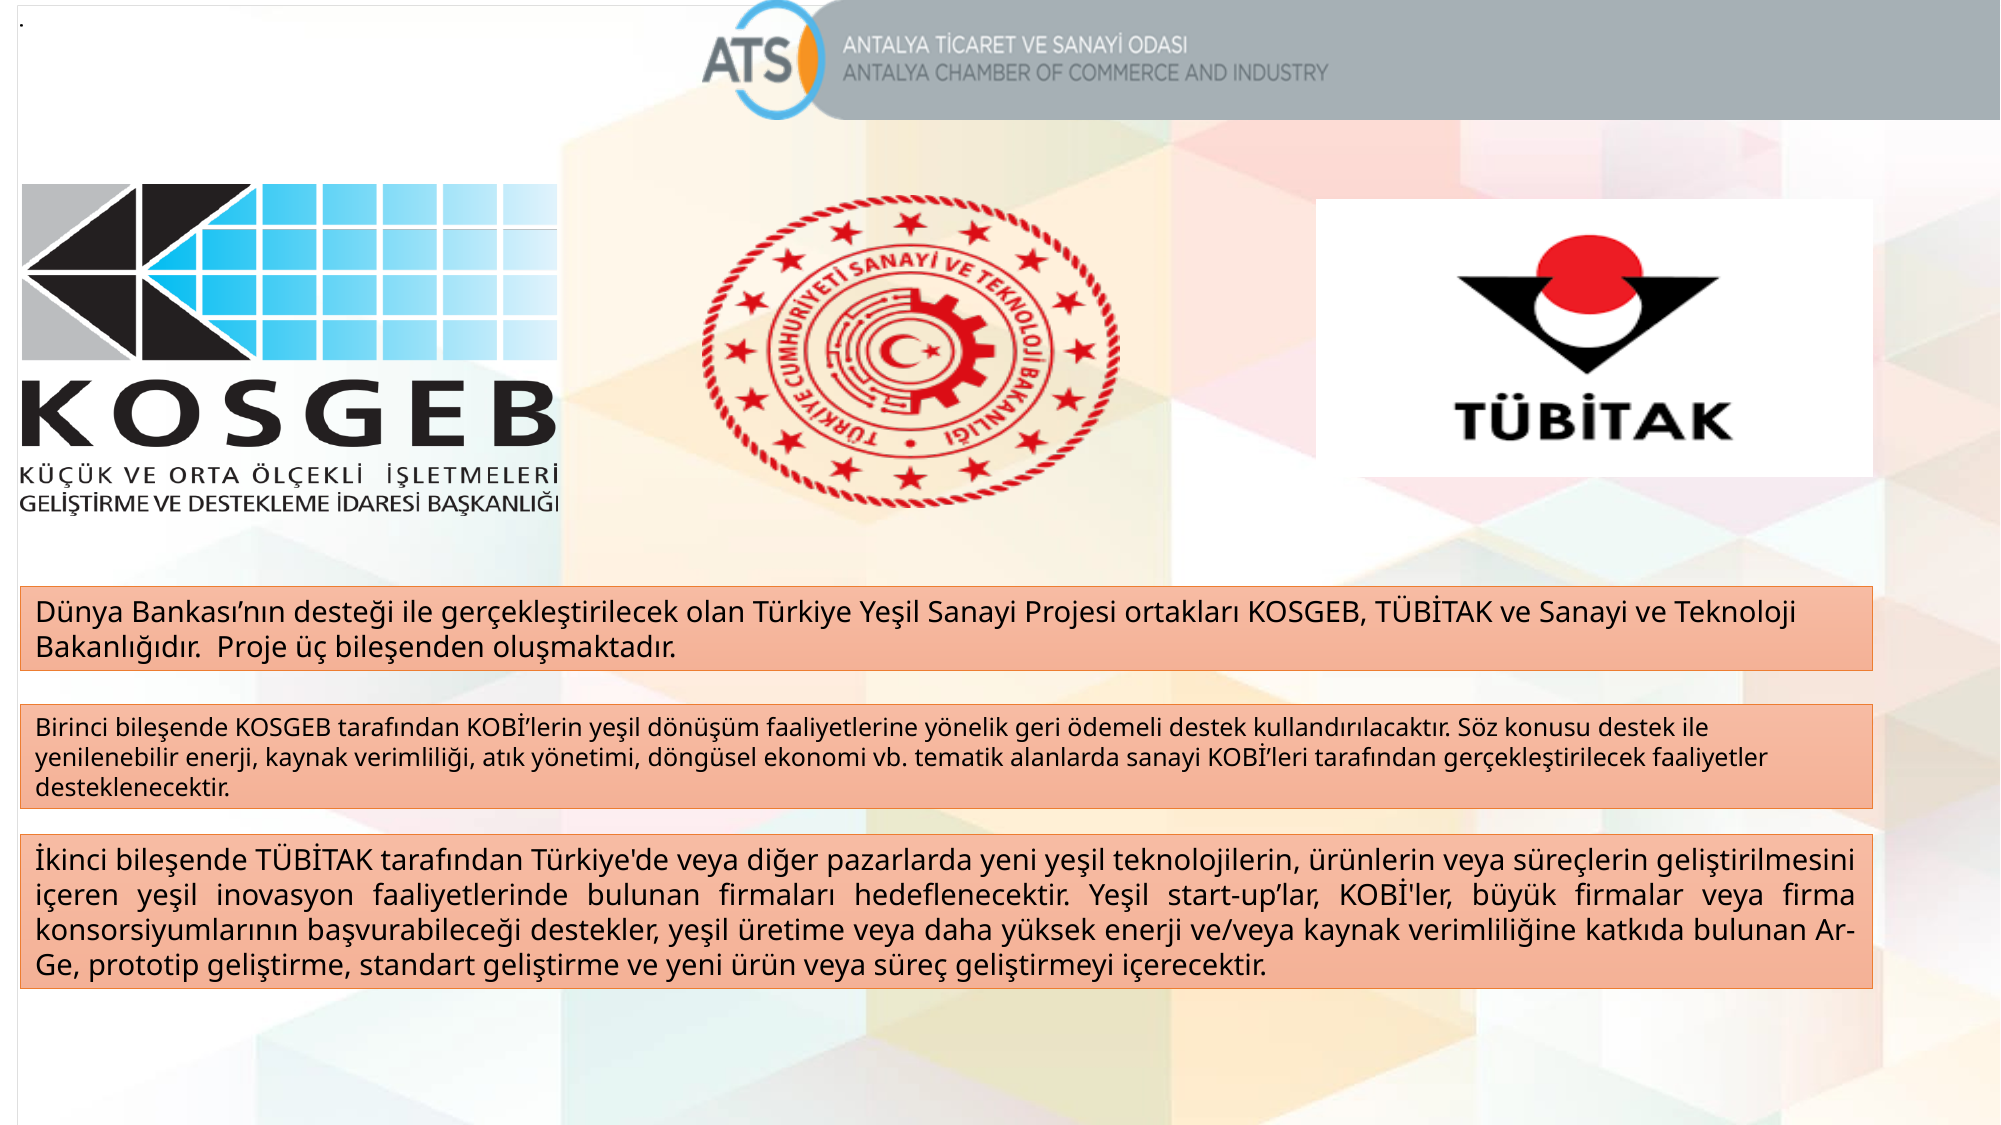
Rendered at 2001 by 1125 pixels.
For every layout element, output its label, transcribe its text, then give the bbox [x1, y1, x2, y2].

text_box Dünya Bankası’nın desteği ile gerçekleştirilecek olan Türkiye Yeşil Sanayi Projesi ortakları KOSGEB, TÜBİTAK ve Sanayi ve Teknoloji Bakanlığıdır. Proje üç bileşenden oluşmaktadır. [20, 586, 1873, 671]
text_box Birinci bileşende KOSGEB tarafından KOBİ’lerin yeşil dönüşüm faaliyetlerine yönelik geri ödemeli destek kullandırılacaktır. Söz konusu destek ile yenilenebilir enerji, kaynak verimliliği, atık yönetimi, döngüsel ekonomi vb. tematik alanlarda sanayi KOBİ’leri tarafından gerçekleştirilecek faaliyetler desteklenecektir. [20, 704, 1873, 809]
text_box İkinci bileşende TÜBİTAK tarafından Türkiye'de veya diğer pazarlarda yeni yeşil teknolojilerin, ürünlerin veya süreçlerin geliştirilmesini içeren yeşil inovasyon faaliyetlerinde bulunan firmaları hedeflenecektir. Yeşil start-up’lar, KOBİ'ler, büyük firmalar veya firma konsorsiyumlarının başvurabileceği destekler, yeşil üretime veya daha yüksek enerji ve/veya kaynak verimliliğine katkıda bulunan Ar-Ge, prototip geliştirme, standart geliştirme ve yeni ürün veya süreç geliştirmeyi içerecektir. [20, 834, 1873, 989]
picture [0, 0, 2001, 1125]
